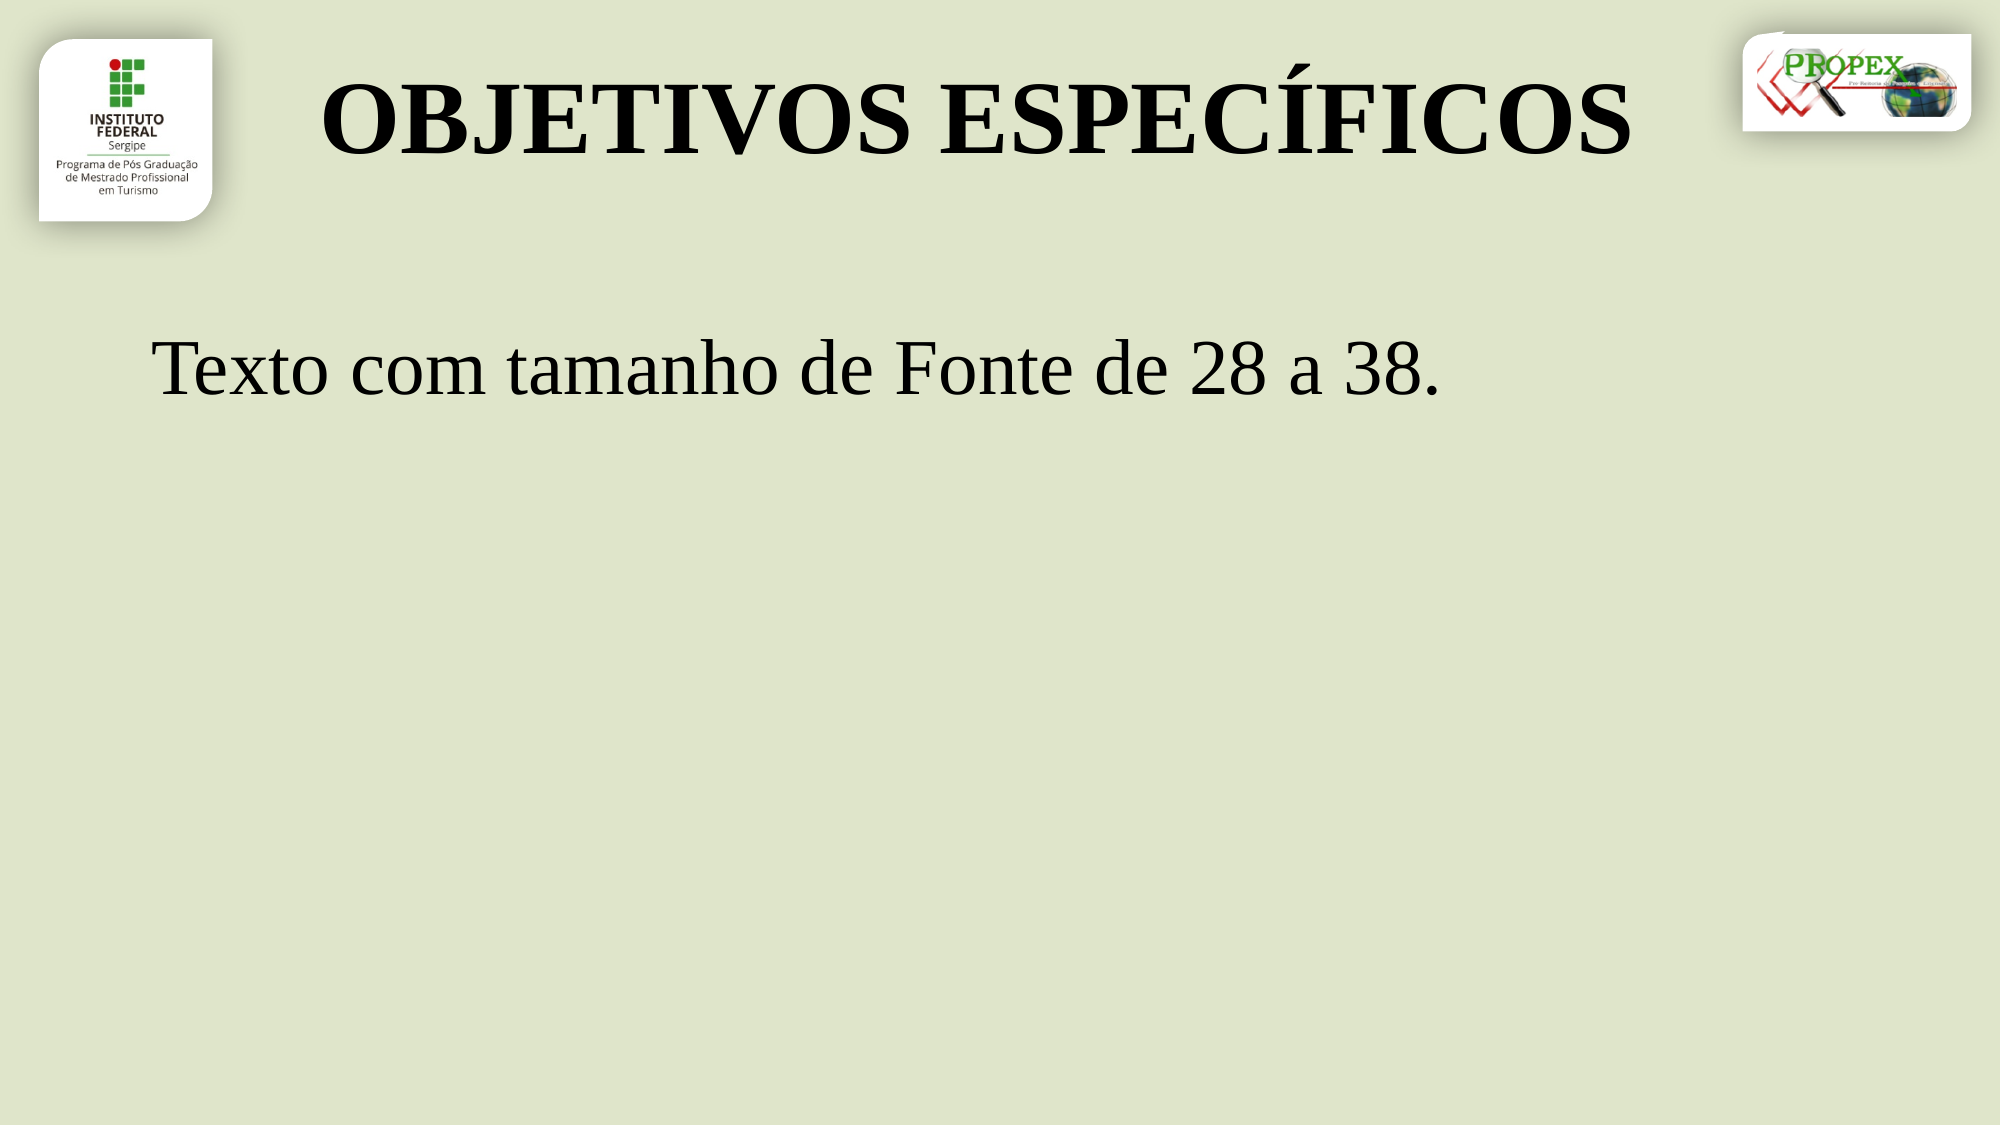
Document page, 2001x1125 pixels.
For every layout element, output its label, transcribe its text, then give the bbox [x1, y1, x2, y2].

picture [46, 46, 206, 215]
list Texto com tamanho de Fonte de 28 a 38. [99, 307, 1900, 1058]
text_box OBJETIVOS ESPECÍFICOS [184, 41, 1771, 168]
picture [1749, 41, 1965, 125]
